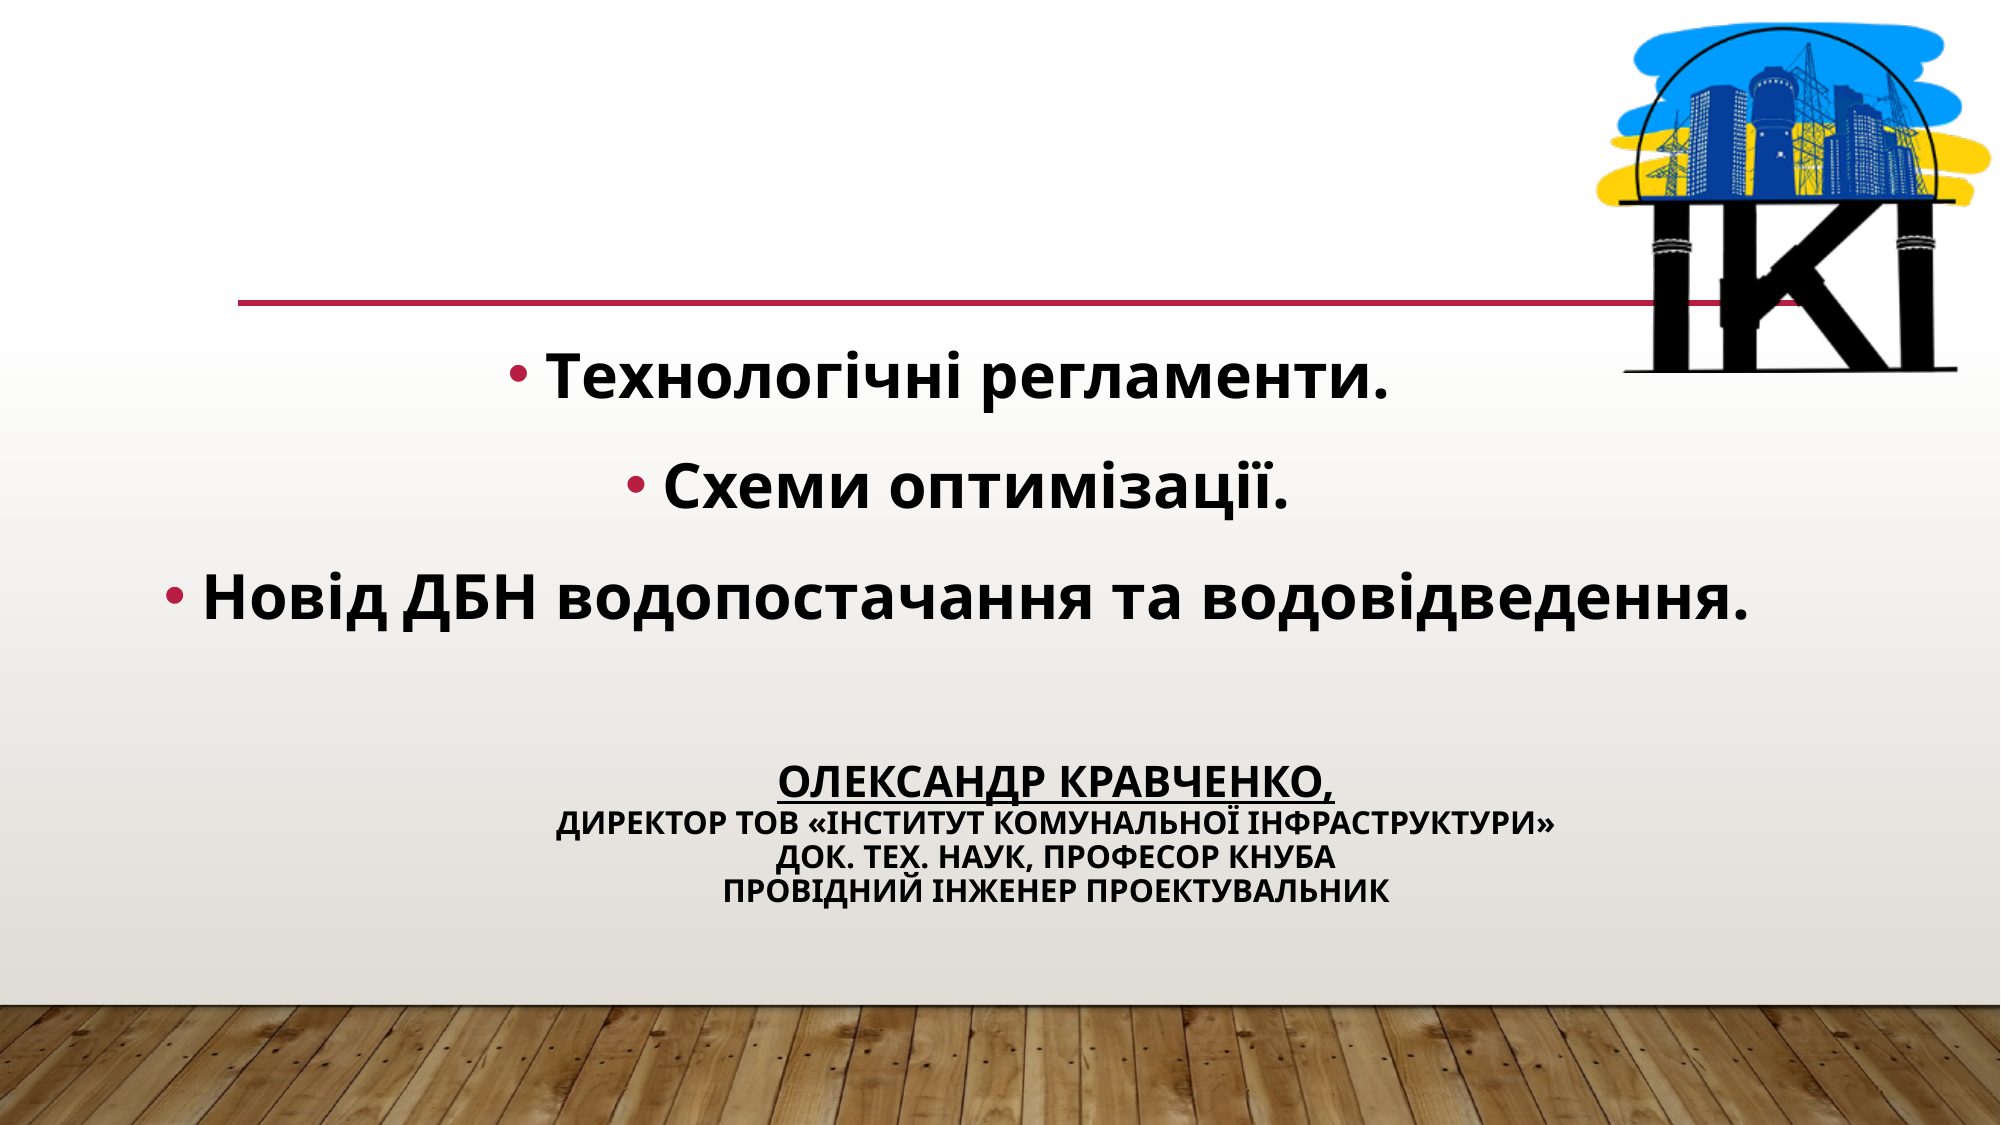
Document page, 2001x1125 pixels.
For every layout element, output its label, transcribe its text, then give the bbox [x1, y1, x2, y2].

title Олександр КРАВЧЕНКО, ДИРЕКТОР тов «ІНСТИТУТ КОМУНАЛЬНОЇ ІНФРАСТРУКТУРИ» док. тех. наук, професор КНУБА Провідний інженер проектувальник [233, 752, 1879, 955]
list Технологічні регламенти. Схеми оптимізації. Новід ДБН водопостачання та водовідведення. [36, 335, 1879, 618]
picture [1581, 15, 2000, 373]
picture [0, 1005, 2000, 1125]
